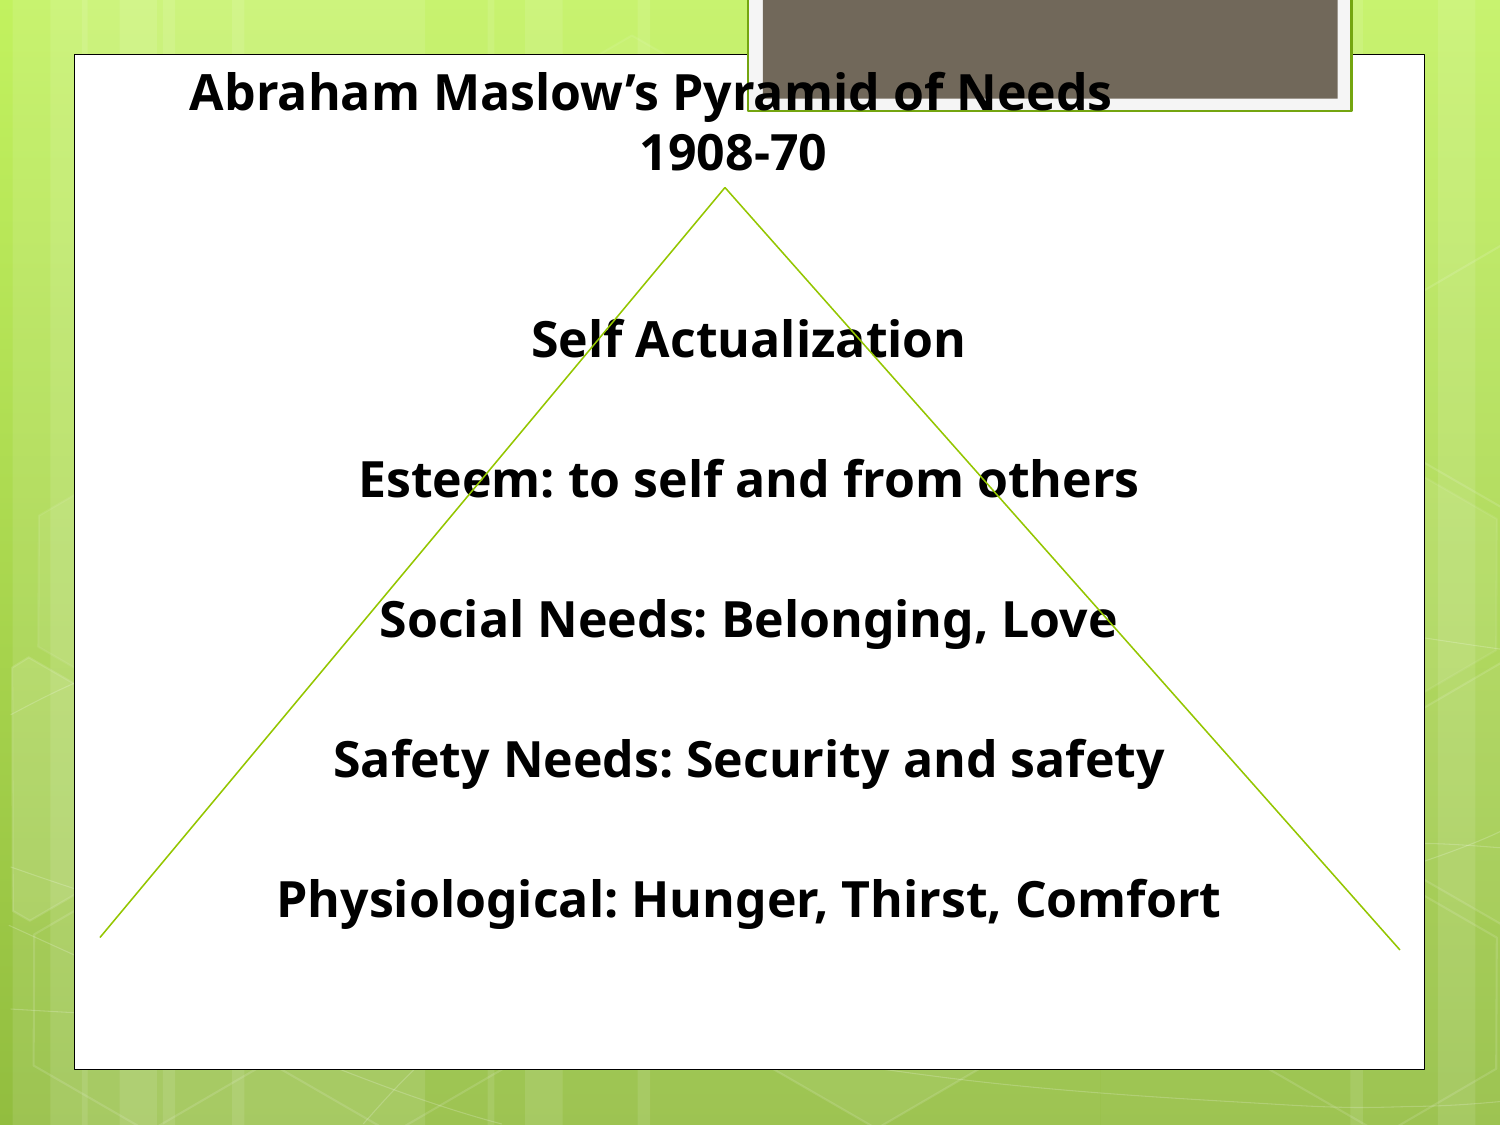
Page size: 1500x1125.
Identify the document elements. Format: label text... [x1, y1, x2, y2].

list Self Actualization Esteem: to self and from others Social Needs: Belonging, Love Safety Needs: Security and safety Physiological: Hunger, Thirst, Comfort [187, 299, 1300, 1063]
title Abraham Maslow’s Pyramid of Needs 1908-70 [174, 0, 1328, 188]
